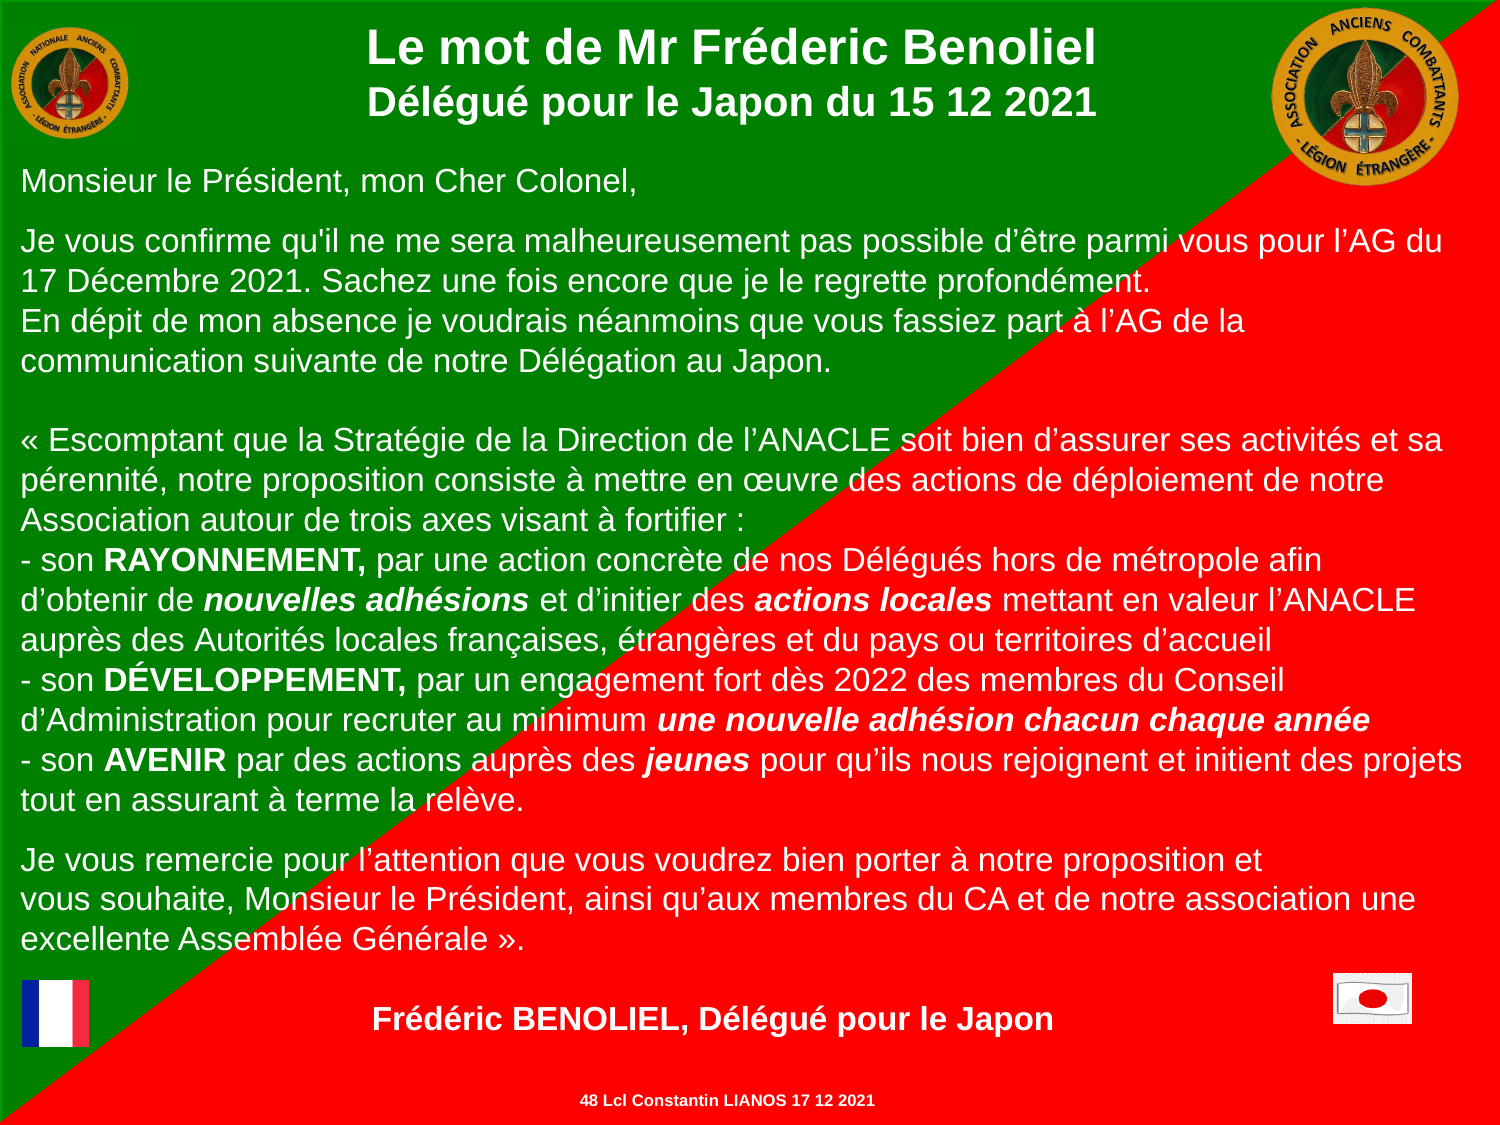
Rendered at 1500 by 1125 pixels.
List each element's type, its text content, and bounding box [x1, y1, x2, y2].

text_box 48 Lcl Constantin LIANOS 17 12 2021 [481, 1082, 974, 1117]
picture [3, 22, 137, 144]
text_box [0, 0, 1495, 1121]
picture [1333, 973, 1412, 1024]
text_box Le mot de Mr Fréderic Benoliel Délégué pour le Japon du 15 12 2021 [265, 7, 1199, 133]
text_box Monsieur le Président, mon Cher Colonel, Je vous confirme qu'il ne me sera malheureusement pas possible d’être parmi vous pour l’AG du 17 Décembre 2021. Sachez une fois encore que je le regrette profondément. En dépit de mon absence je voudrais néanmoins que vous fassiez part à l’AG de la communication suivante de notre Délégation au Japon. « Escomptant que la Stratégie de la Direction de l’ANACLE soit bien d’assurer ses activités et sa pérennité, notre proposition consiste à mettre en œuvre des actions de déploiement de notre Association autour de trois axes visant à fortifier : - son RAYONNEMENT, par une action concrète de nos Délégués hors de métropole afin d’obtenir de nouvelles adhésions et d’initier des actions locales mettant en valeur l’ANACLE auprès des Autorités locales françaises, étrangères et du pays ou territoires d’accueil - son DÉVELOPPEMENT, par un engagement fort dès 2022 des membres du Conseil d’Administration pour recruter au minimum une nouvelle adhésion chacun chaque année - son AVENIR par des actions auprès des jeunes pour qu’ils nous rejoignent et initient des projets tout en assurant à terme la relève. Je vous remercie pour l’attention que vous voudrez bien porter à notre proposition et vous souhaite, Monsieur le Président, ainsi qu’aux membres du CA et de notre association une excellente Assemblée Générale ». Frédéric BENOLIEL, Délégué pour le Japon [5, 151, 1495, 1085]
text_box [0, 0, 1500, 1125]
picture [1271, 7, 1459, 186]
picture [22, 980, 89, 1048]
